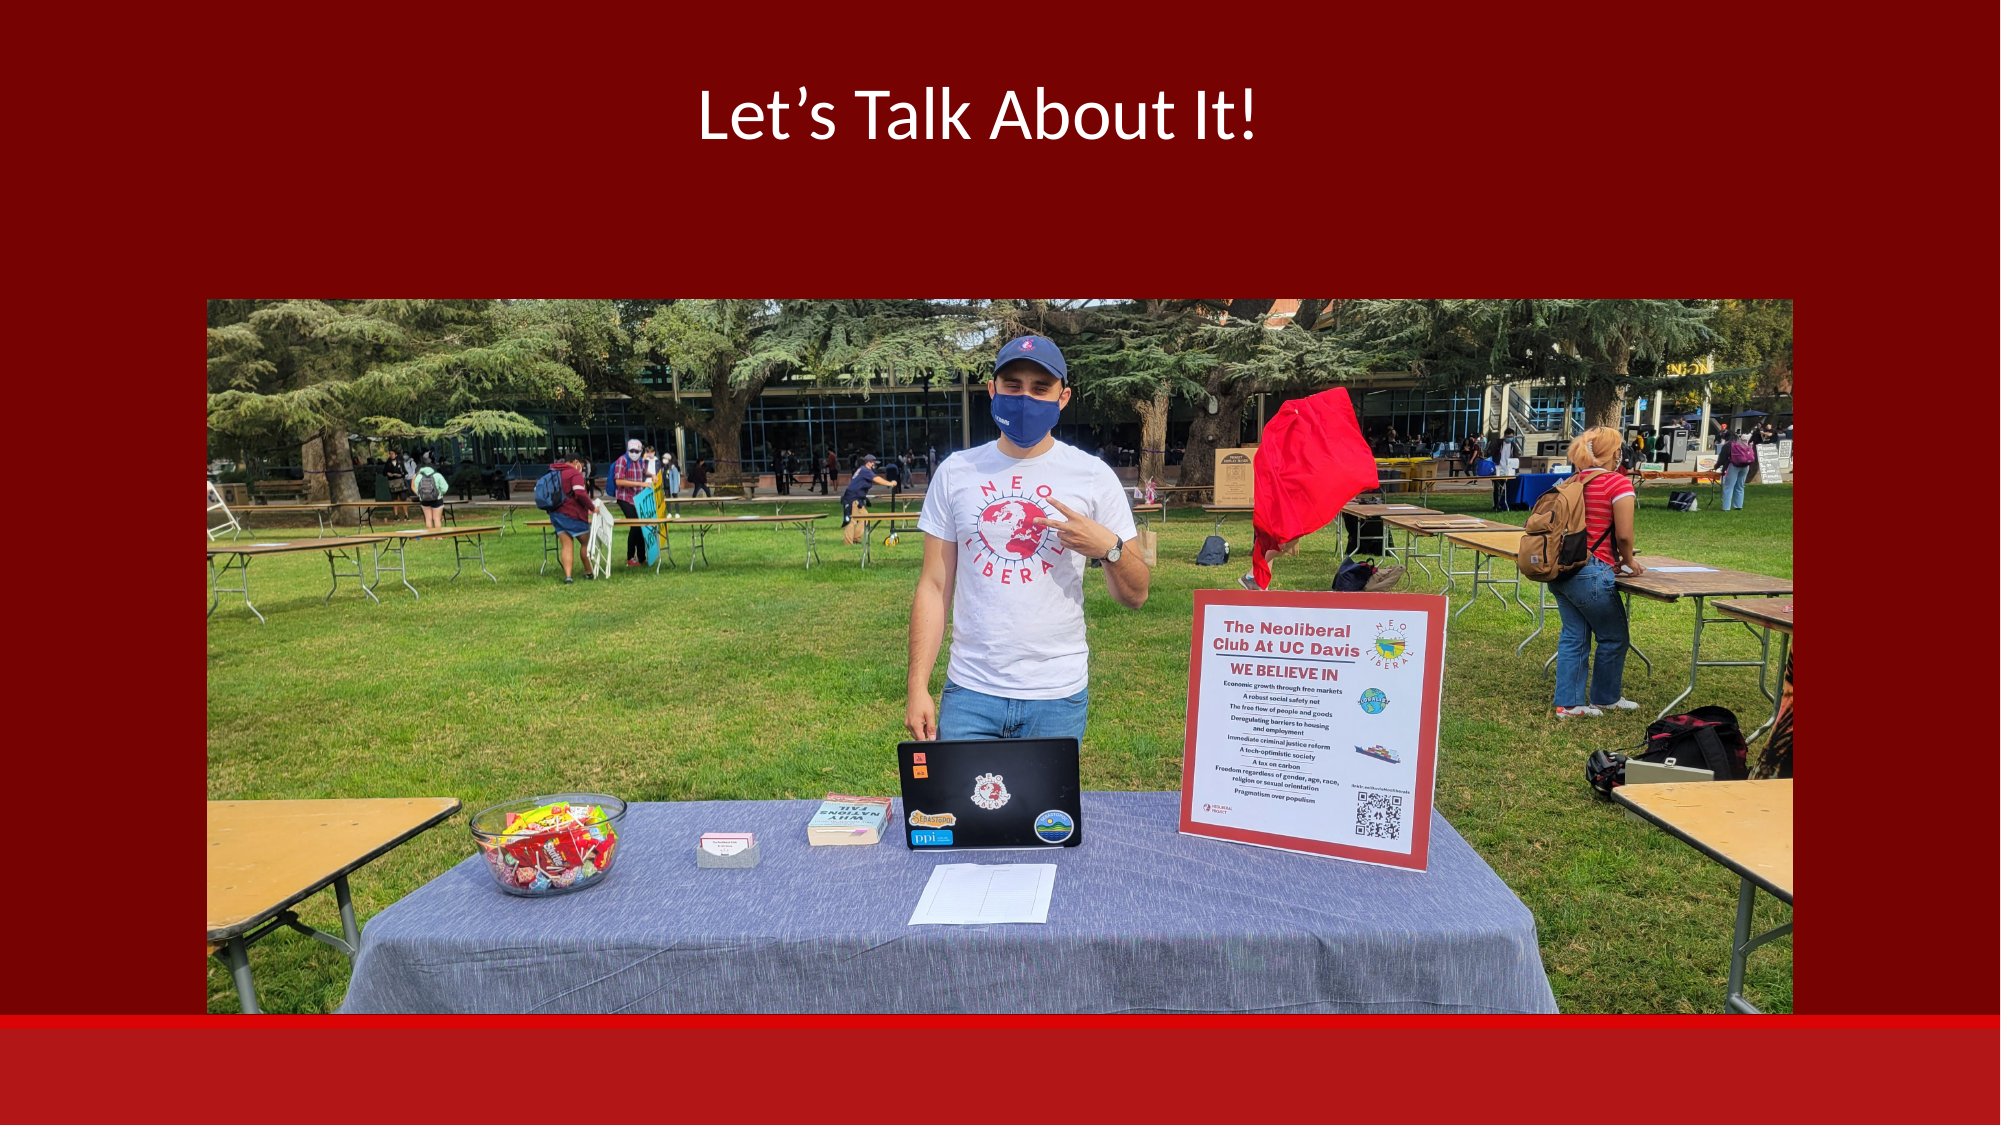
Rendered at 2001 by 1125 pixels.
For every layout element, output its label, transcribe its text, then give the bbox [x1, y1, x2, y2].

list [207, 299, 1793, 1014]
text_box Let’s Talk About It! [682, 57, 1390, 163]
picture [0, 0, 2001, 1125]
